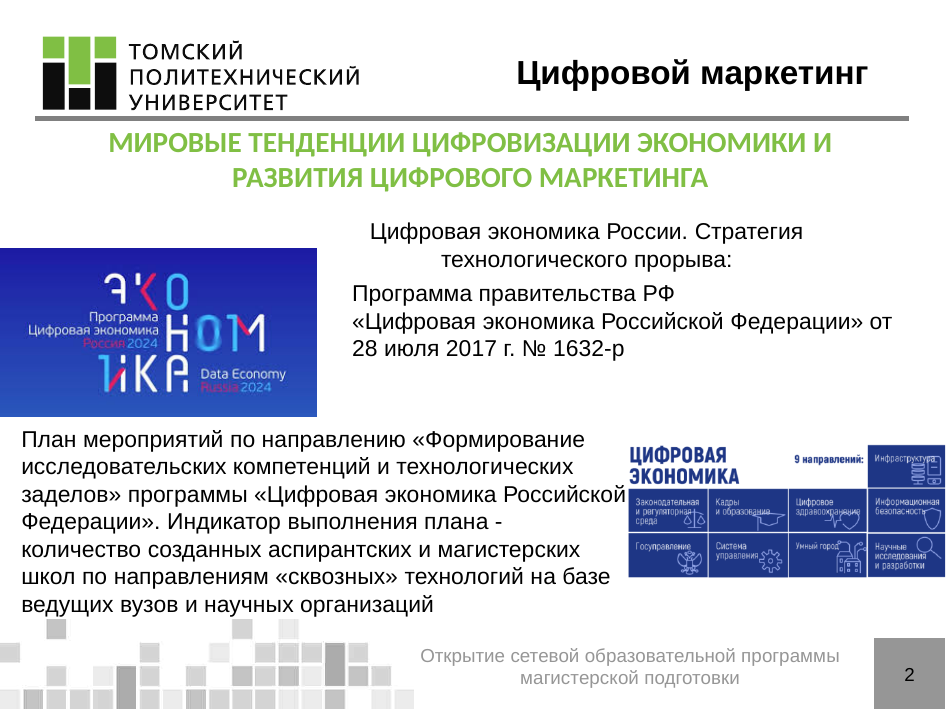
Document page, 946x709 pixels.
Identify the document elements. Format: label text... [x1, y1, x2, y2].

text_box Открытие сетевой образовательной программы магистерской подготовки [418, 637, 859, 695]
picture [626, 442, 946, 578]
text_box 2 [874, 638, 945, 709]
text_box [42, 36, 359, 111]
text_box МИРОВЫЕ ТЕНДЕНЦИИ ЦИФРОВИЗАЦИИ ЭКОНОМИКИ И РАЗВИТИЯ ЦИФРОВОГО МАРКЕТИНГА [42, 126, 898, 200]
text_box Программа правительства РФ «Цифровая экономика Российской Федерации» от 28 июля 2017 г. № 1632-р [342, 212, 934, 428]
text_box Цифровой маркетинг [456, 31, 929, 95]
picture [0, 247, 318, 418]
text_box План мероприятий по направлению «Формирование исследовательских компетенций и технологических заделов» программы «Цифровая экономика Российской Федерации». Индикатор выполнения плана - количество созданных аспирантских и магистерских школ по направлениям «сквозных» технологий на базе ведущих вузов и научных организаций [11, 437, 638, 605]
picture [0, 619, 414, 709]
